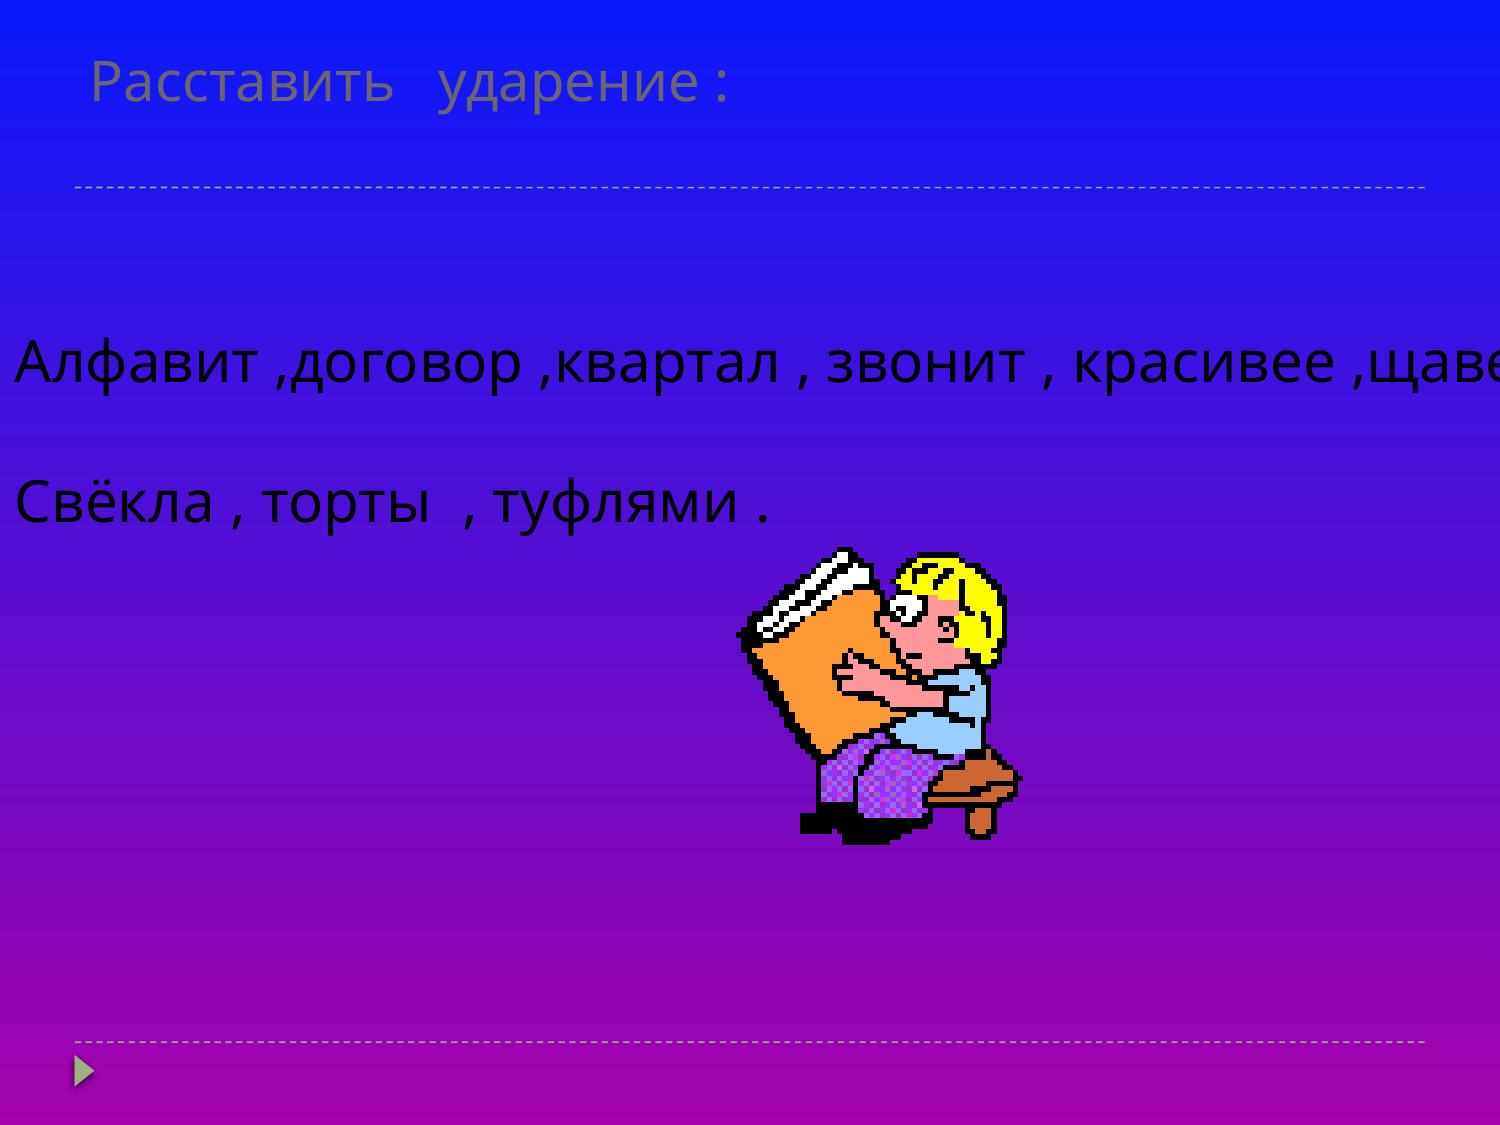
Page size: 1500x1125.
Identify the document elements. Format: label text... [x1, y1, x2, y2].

text_box Алфавит ,договор ,квартал , звонит , красивее ,щавель , , Свёкла , торты , туфлями . [0, 316, 1500, 542]
picture [726, 537, 1029, 856]
title Расставить ударение : [75, 37, 1425, 188]
